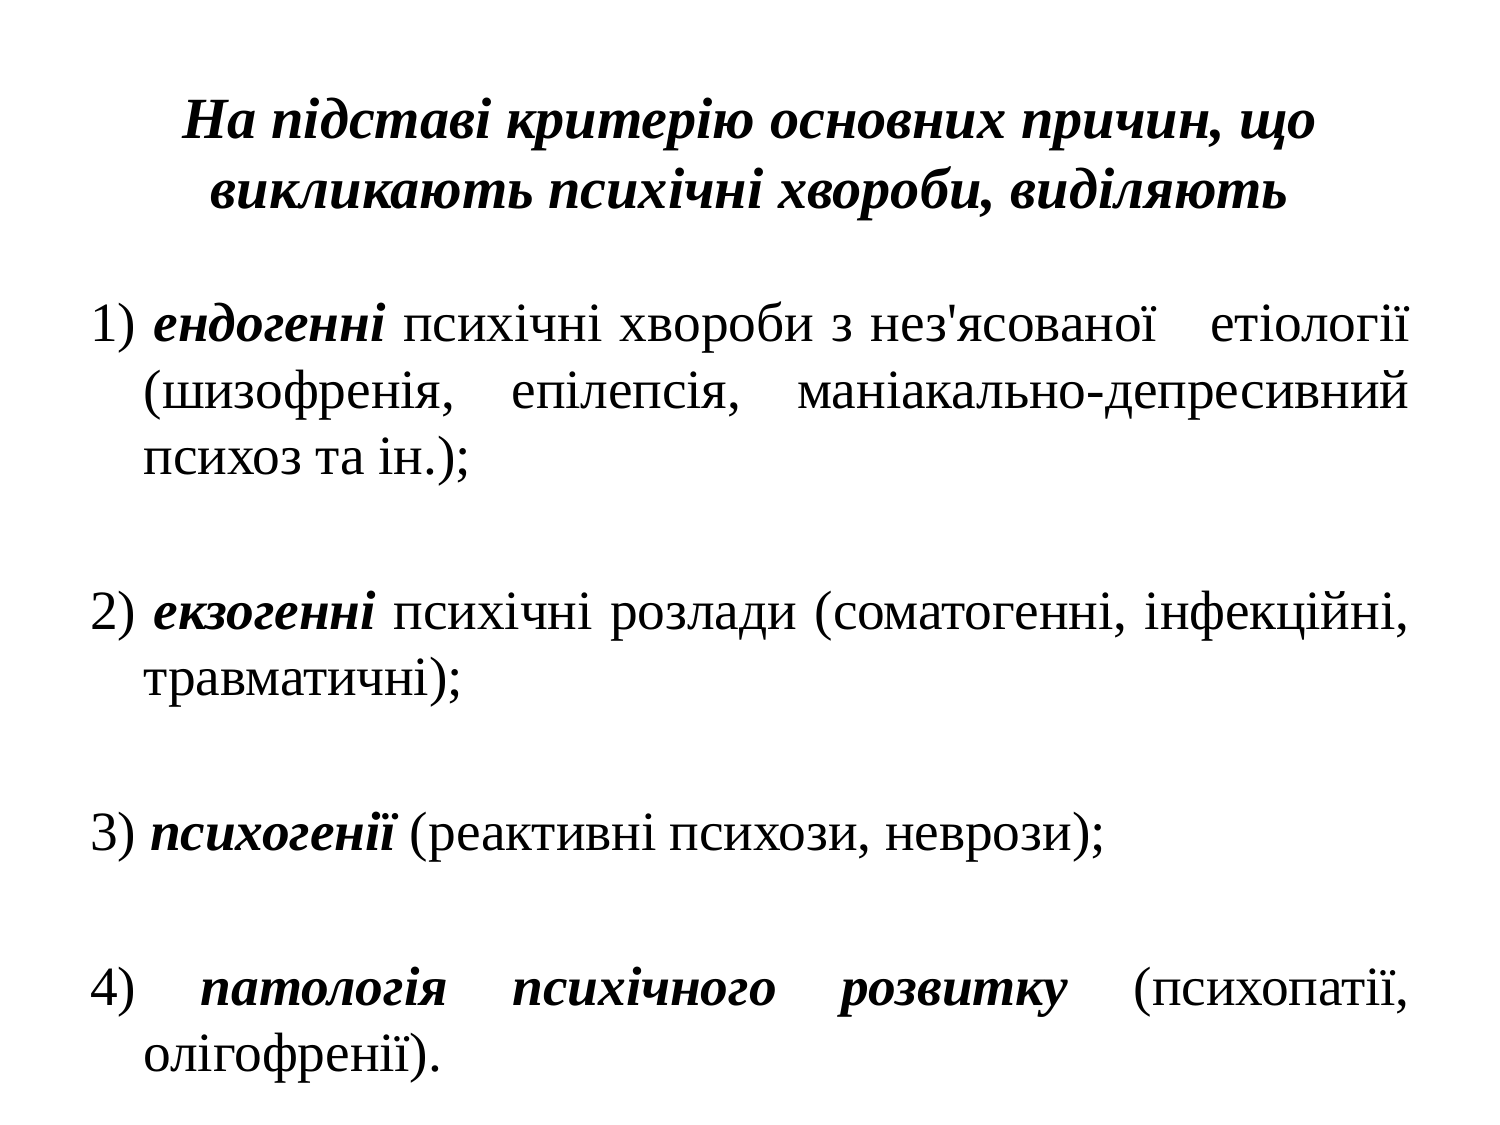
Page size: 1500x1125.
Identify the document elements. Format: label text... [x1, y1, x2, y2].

title На підставі критерію основних причин, що викликають психічні хвороби, виділяють [75, 45, 1425, 256]
list 1) ендогенні психічні хвороби з нез'ясованої етіології (шизофренія, епілепсія, маніакально-депресивний психоз та ін.); 2) екзогенні психічні розлади (соматогенні, інфекційні, травматичні); 3) психогенії (реактивні психози, неврози); 4) патологія психічного розвитку (психопатії, олігофренії). [75, 278, 1425, 1094]
